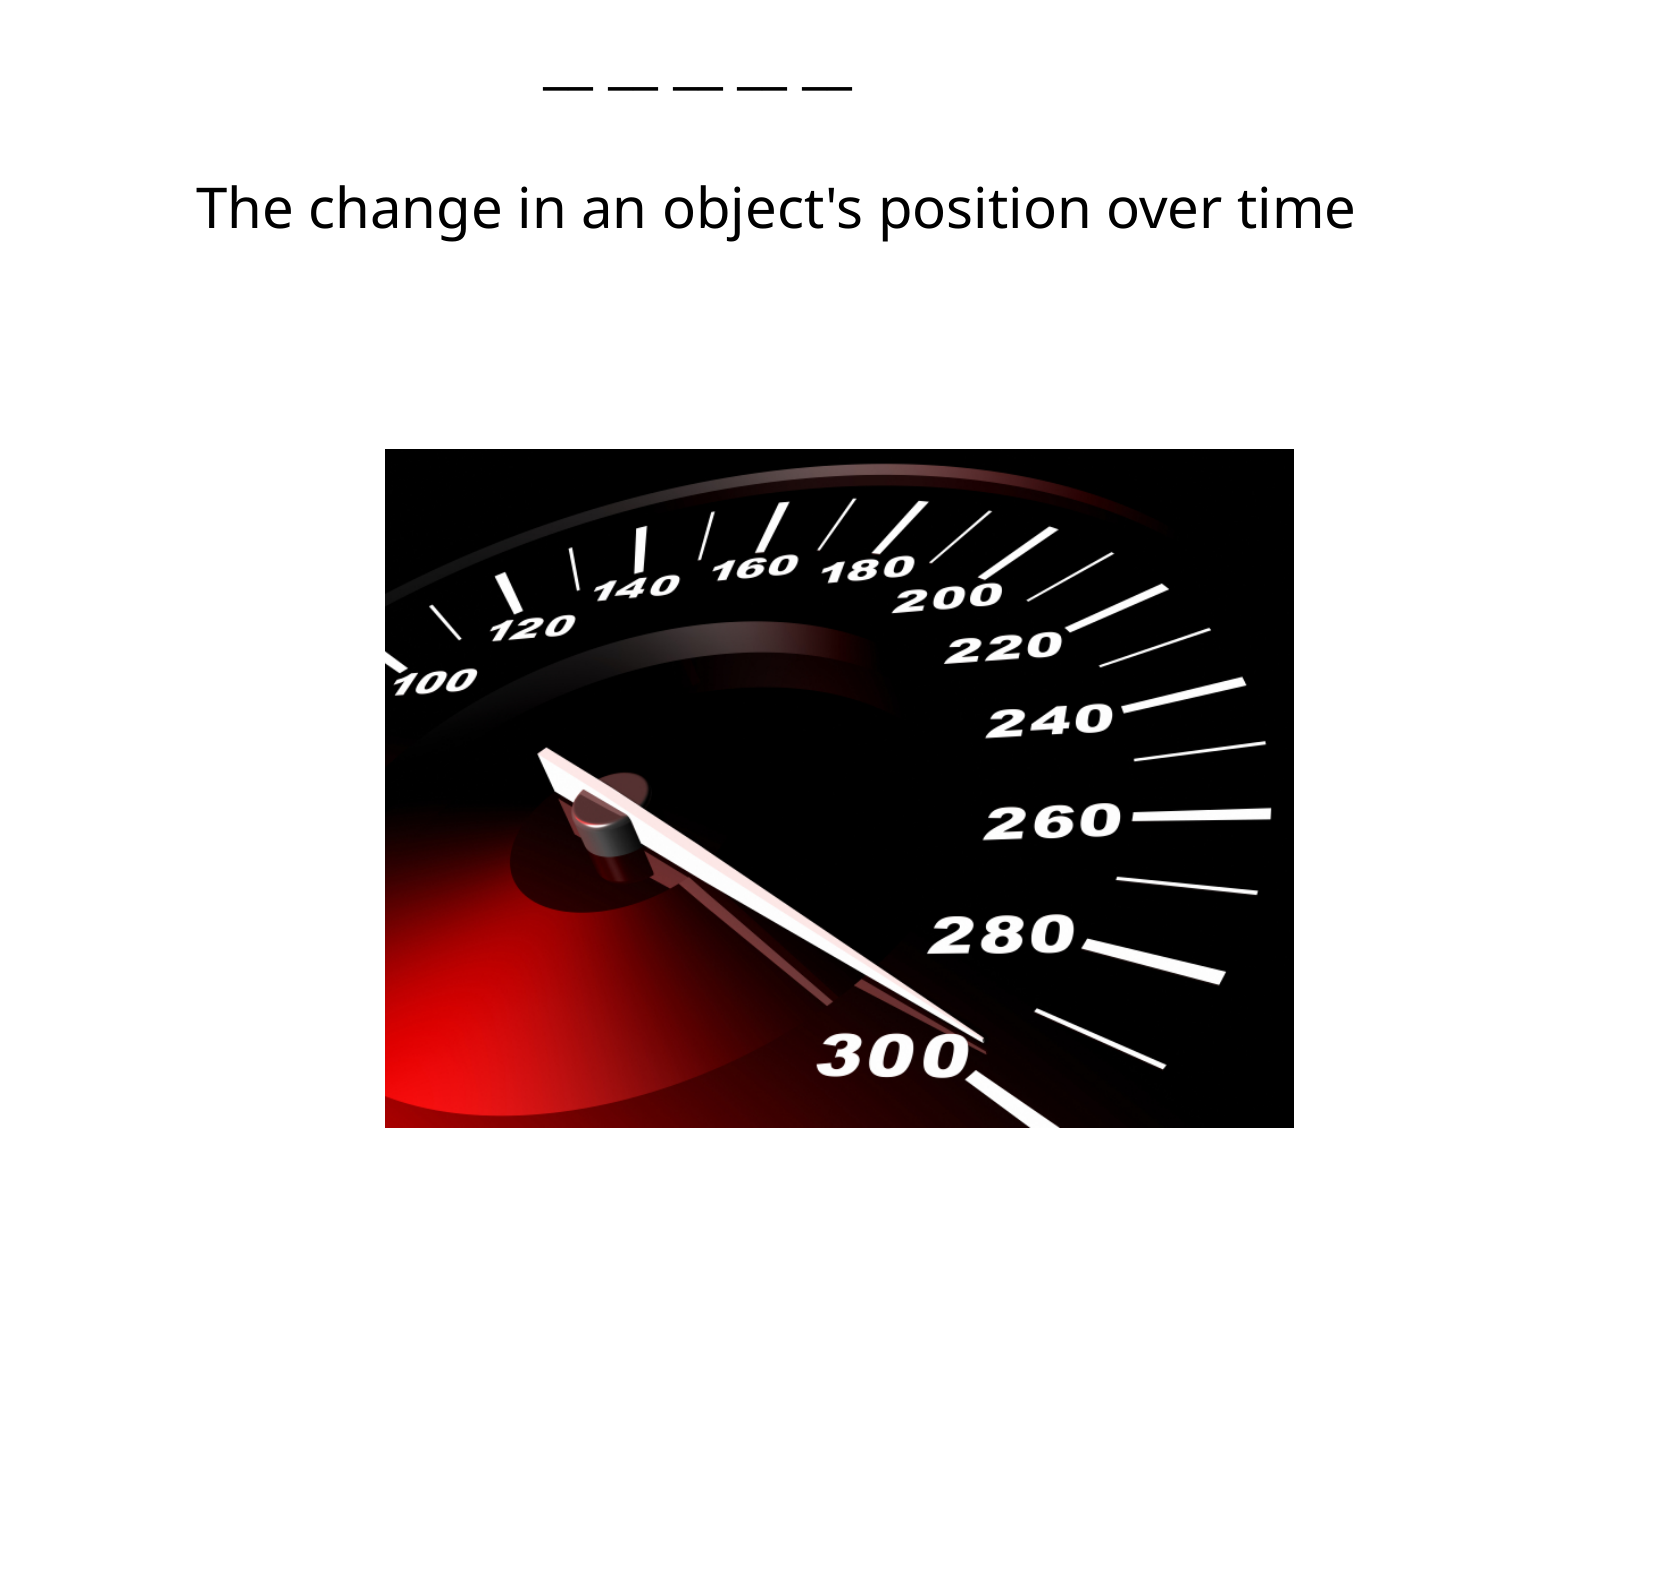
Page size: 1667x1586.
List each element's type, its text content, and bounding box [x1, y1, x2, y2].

text_box The change in an object's position over time [181, 164, 1430, 247]
picture [385, 449, 1294, 1129]
text_box __ __ __ __ __ [529, 18, 1667, 101]
